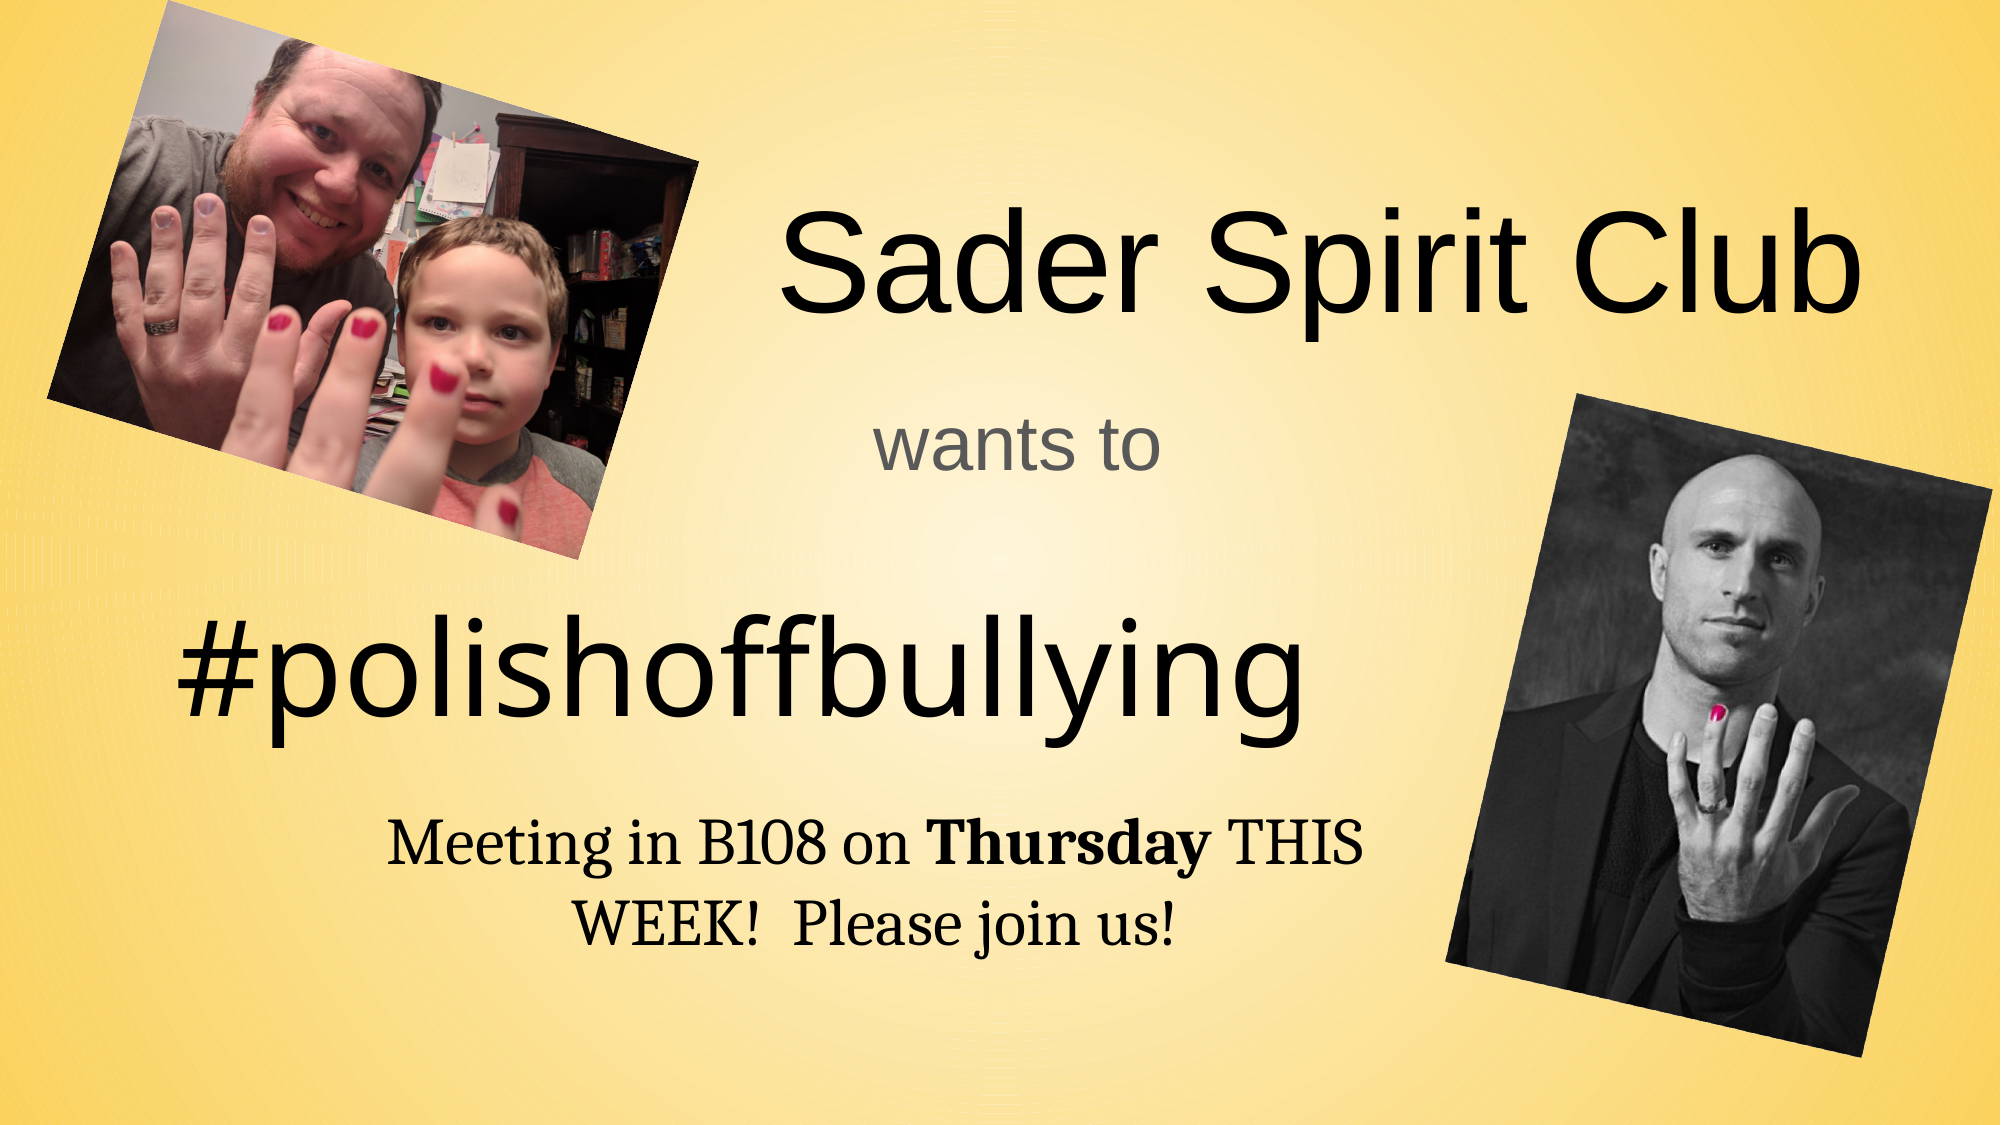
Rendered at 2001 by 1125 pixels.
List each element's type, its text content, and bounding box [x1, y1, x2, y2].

text_box #polishoffbullying [155, 562, 1499, 737]
title Sader Spirit Club [710, 86, 1932, 362]
picture [48, 1, 699, 560]
picture [1446, 394, 1992, 1057]
text_box Meeting in B108 on Thursday THIS WEEK! Please join us! [278, 778, 1472, 952]
subtitle wants to [621, 373, 1438, 529]
